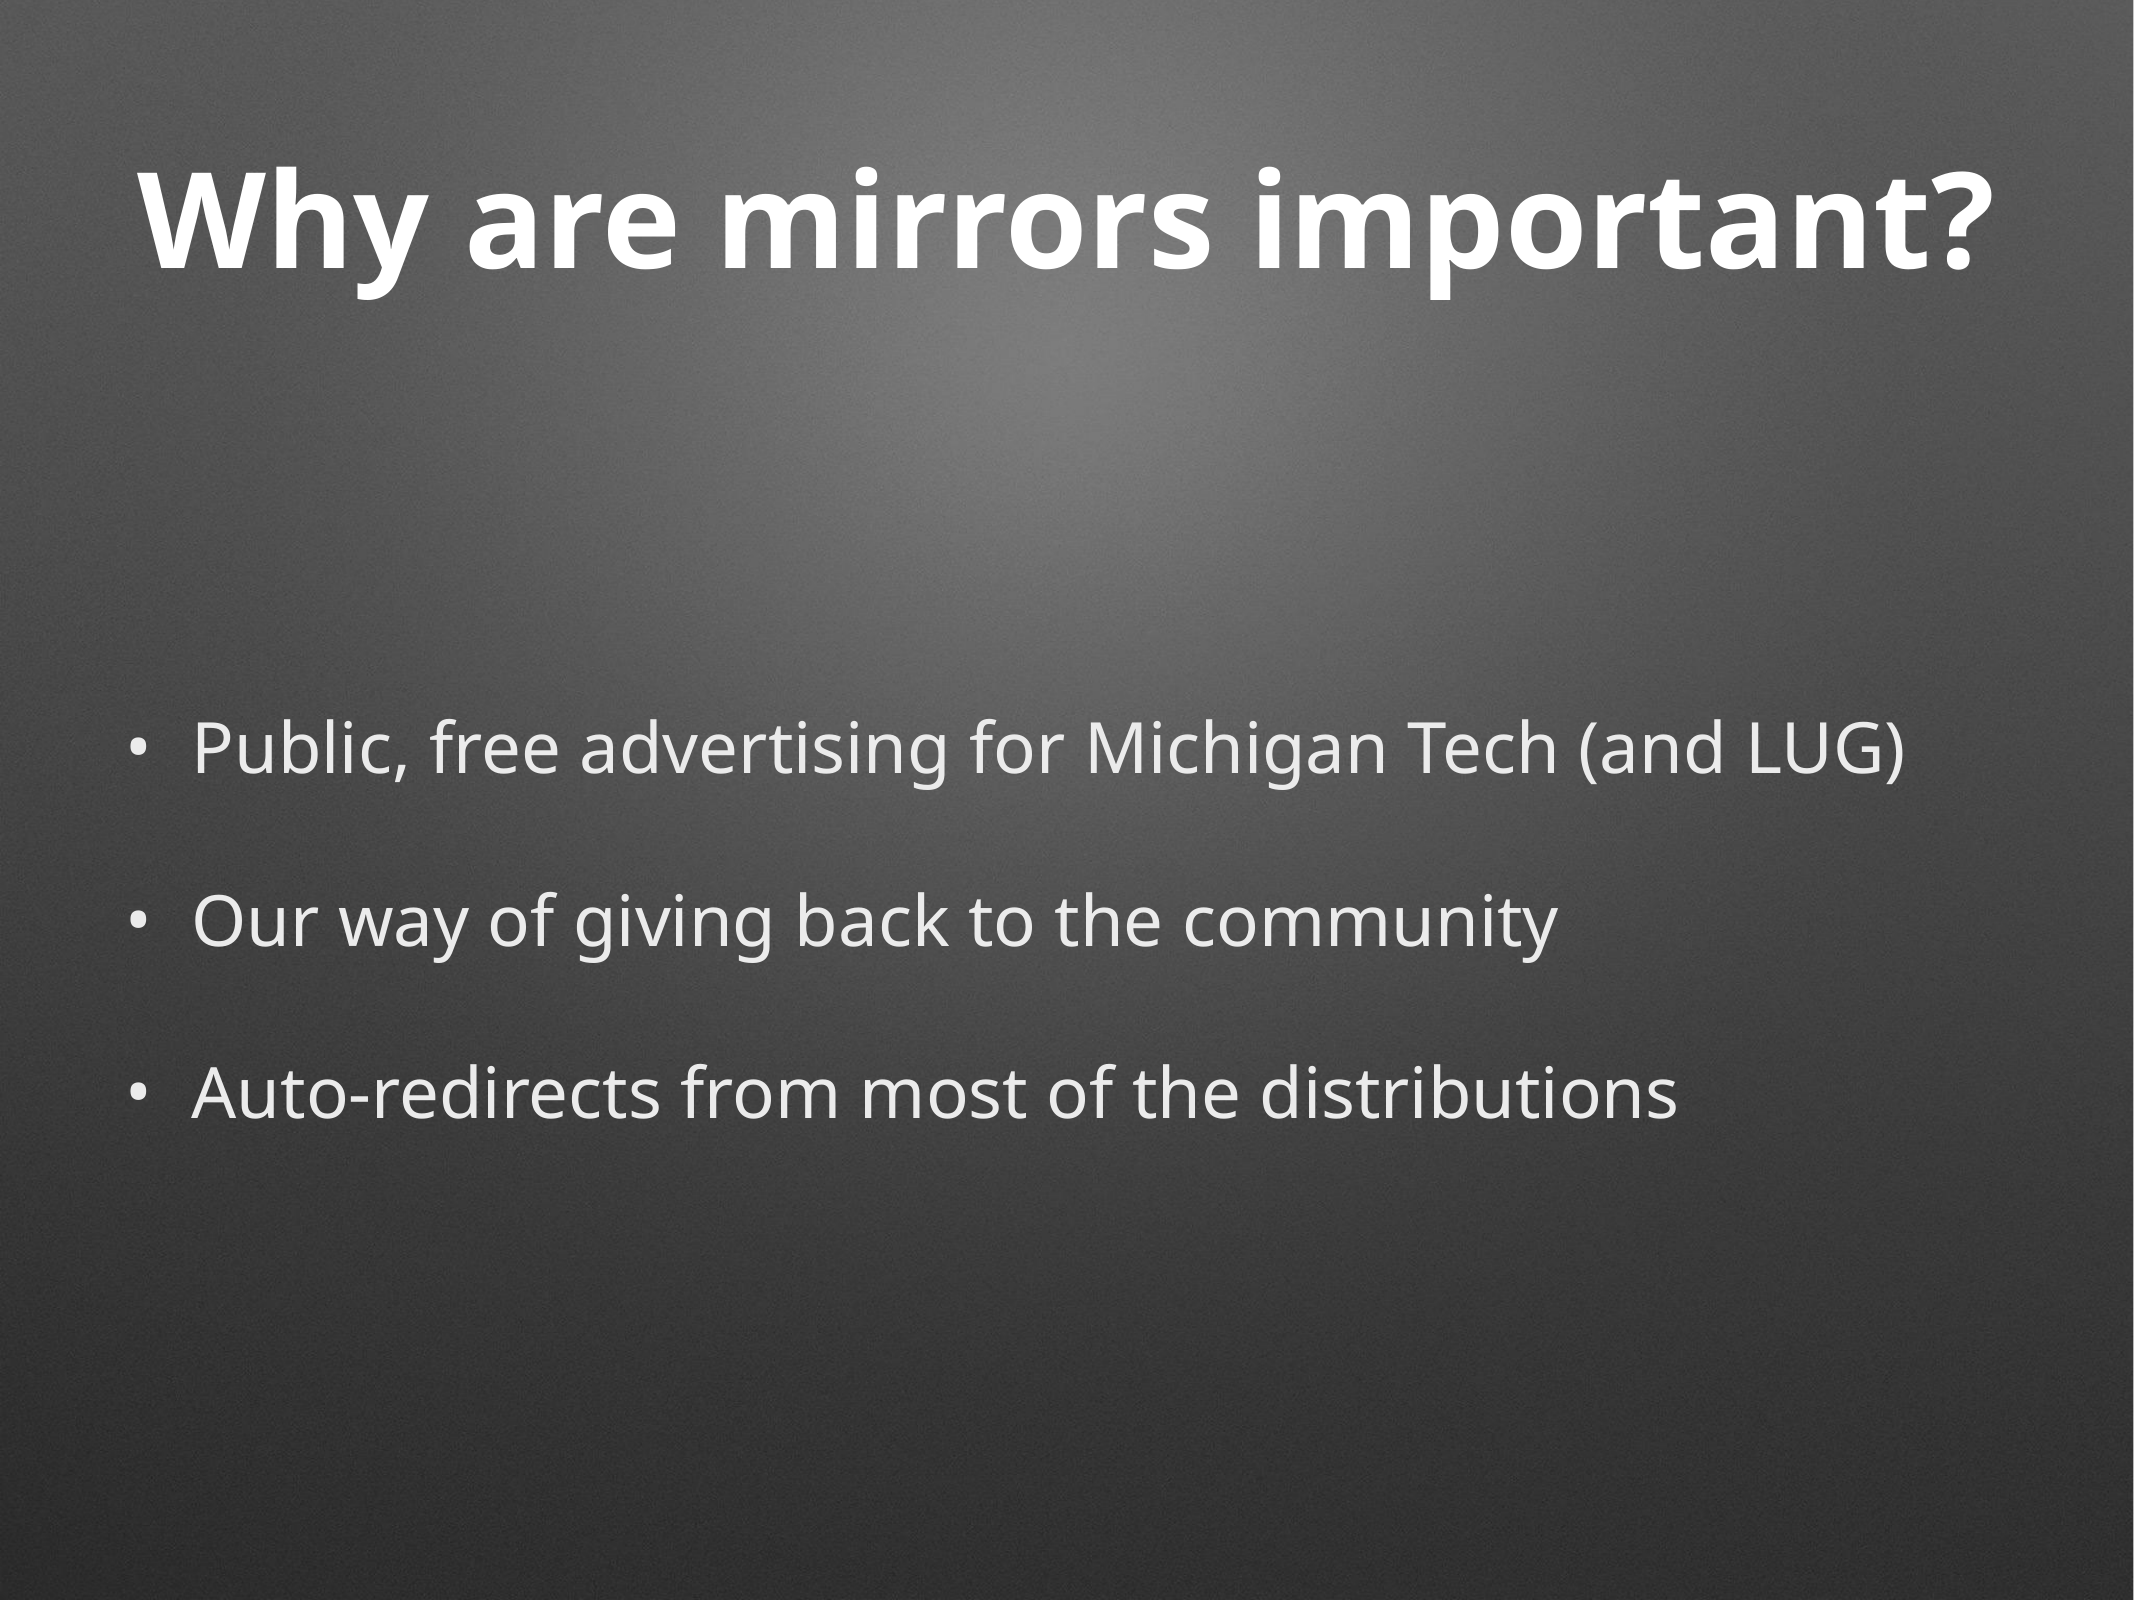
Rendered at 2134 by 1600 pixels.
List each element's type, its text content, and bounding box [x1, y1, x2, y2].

list Public, free advertising for Michigan Tech (and LUG) Our way of giving back to the community Auto-redirects from most of the distributions [125, 395, 2009, 1440]
title Why are mirrors important? [125, 39, 2009, 392]
picture [0, 0, 2134, 1600]
